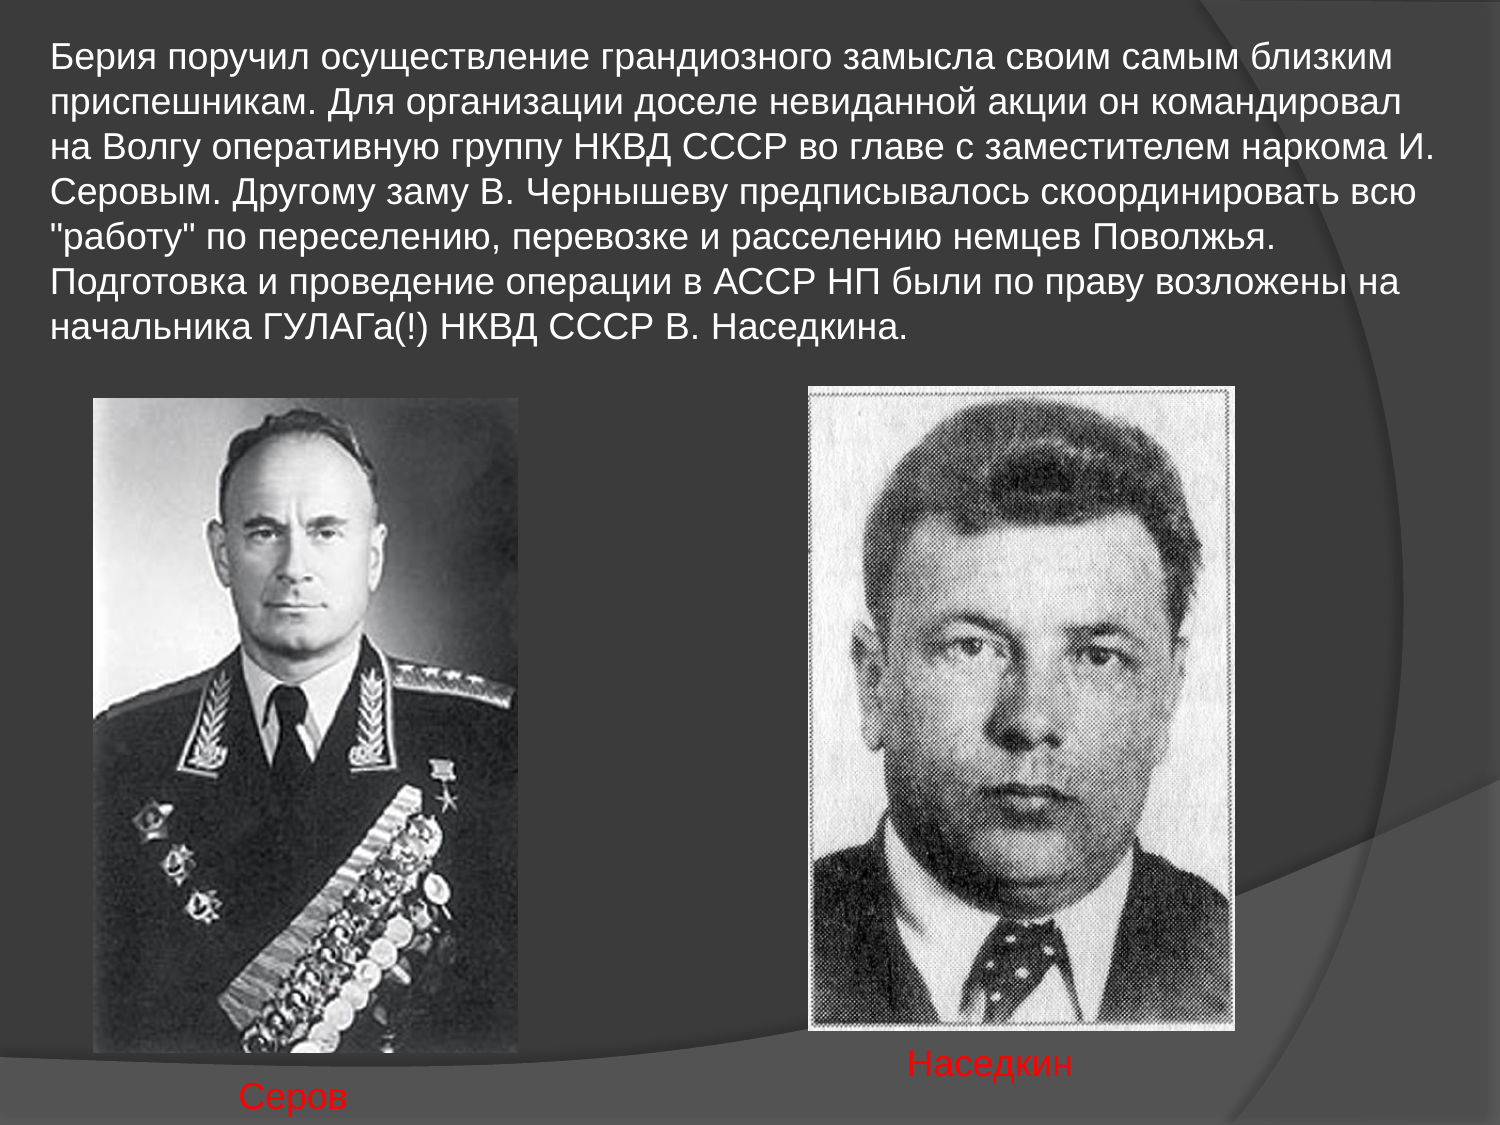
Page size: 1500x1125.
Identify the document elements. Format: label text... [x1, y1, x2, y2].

picture [93, 398, 518, 1053]
text_box Серов [223, 1064, 363, 1125]
picture [808, 386, 1235, 1031]
text_box Берия поручил осуществление грандиозного замысла своим самым близким приспешникам. Для организации доселе невиданной акции он командировал на Волгу оперативную группу НКВД СССР во главе с заместителем наркома И. Серовым. Другому заму В. Чернышеву предписывалось скоординировать всю "работу" по переселению, перевозке и расселению немцев Поволжья. Подготовка и проведение операции в АССР НП были по праву возложены на начальника ГУЛАГа(!) НКВД СССР В. Наседкина. [35, 25, 1465, 355]
text_box Наседкин [891, 1040, 1099, 1091]
